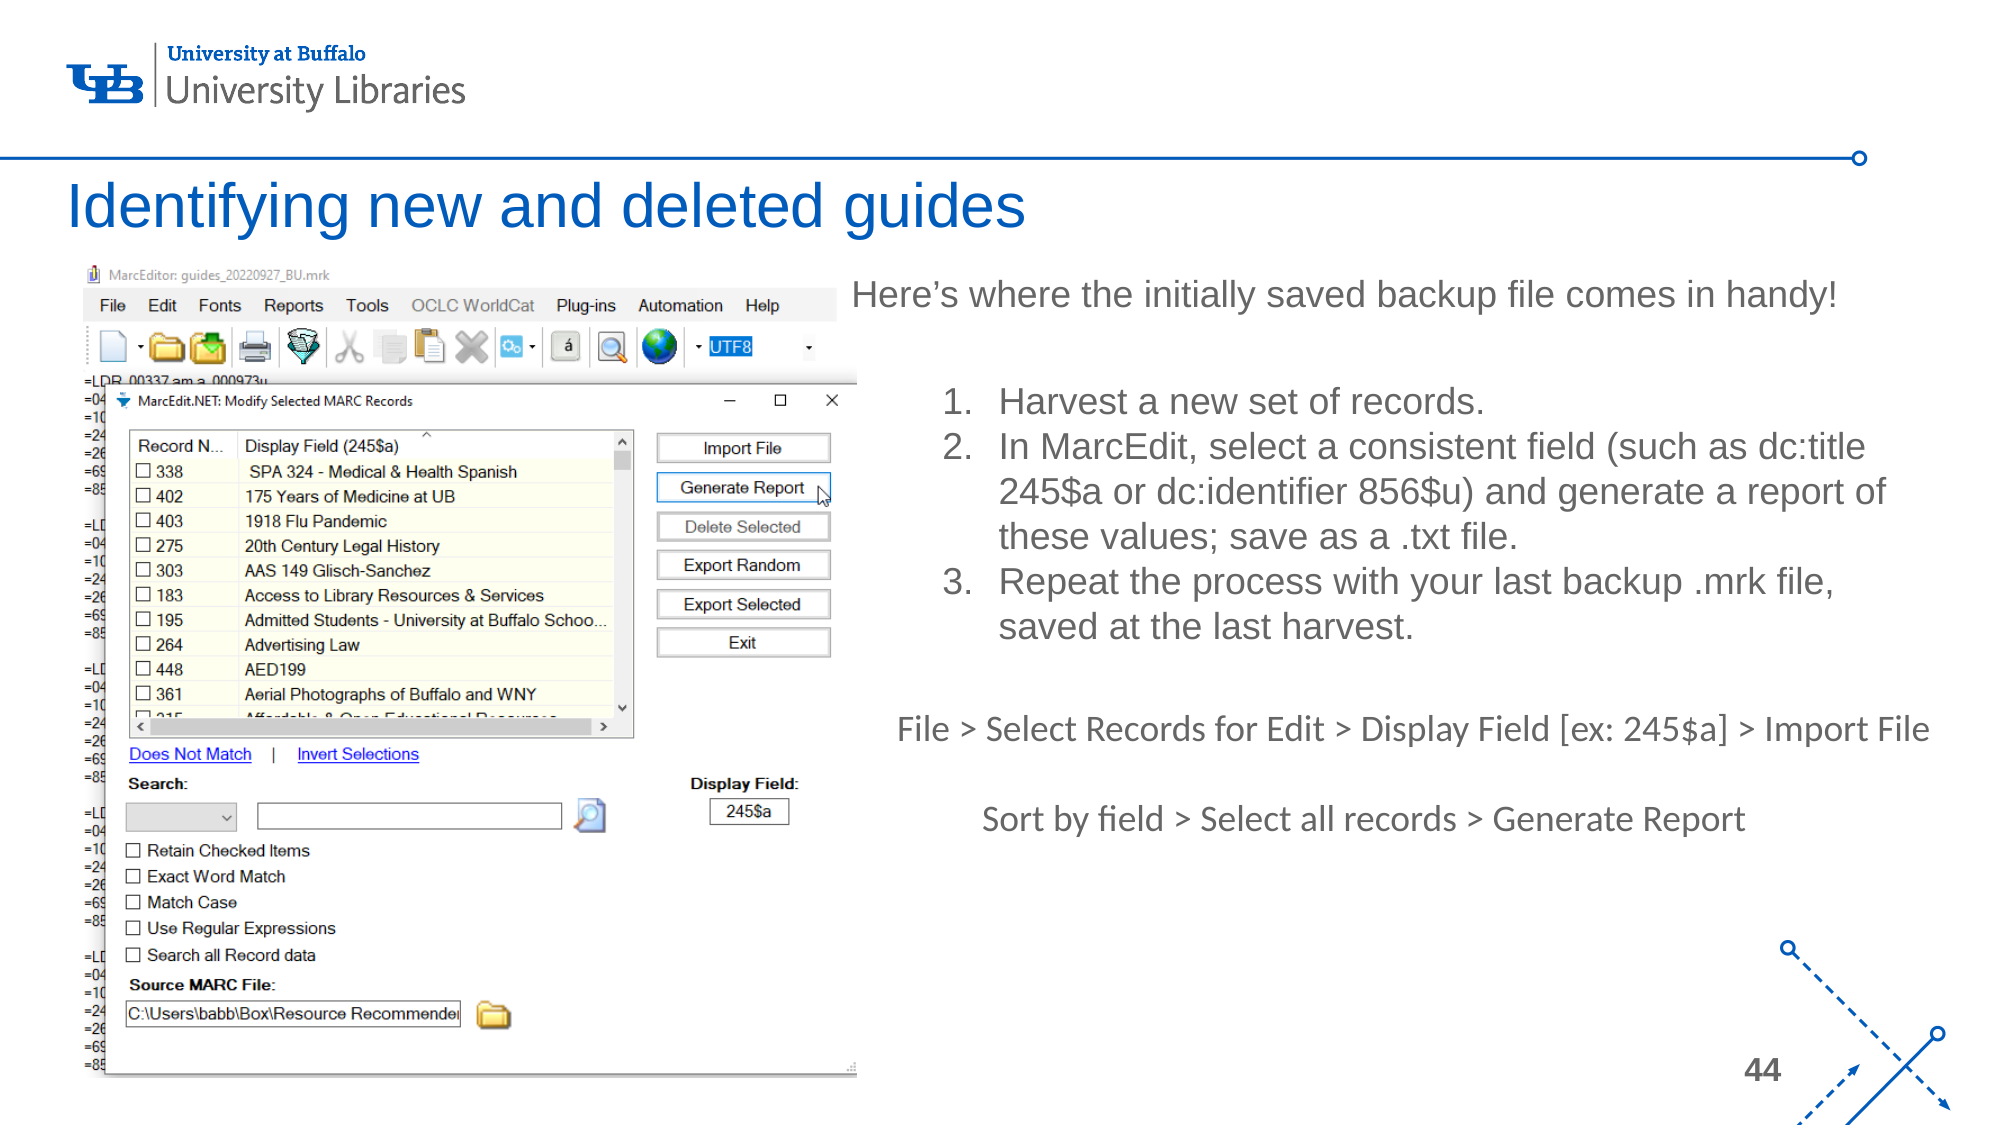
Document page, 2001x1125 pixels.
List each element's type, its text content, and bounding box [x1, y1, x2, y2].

title Identifying new and deleted guides [51, 142, 1840, 249]
text_box File > Select Records for Edit > Display Field [ex: 245$a] > Import File Sort by field > Select all records > Generate Report [882, 696, 1947, 847]
text_box Here’s where the initially saved backup file comes in handy! [857, 262, 2000, 323]
text_box Harvest a new set of records. In MarcEdit, select a consistent field (such as dc:title 245$a or dc:identifier 856$u) and generate a report of these values; save as a .txt file. Repeat the process with your last backup .mrk file, saved at the last harvest. [927, 370, 1933, 655]
picture [0, 0, 2000, 1125]
